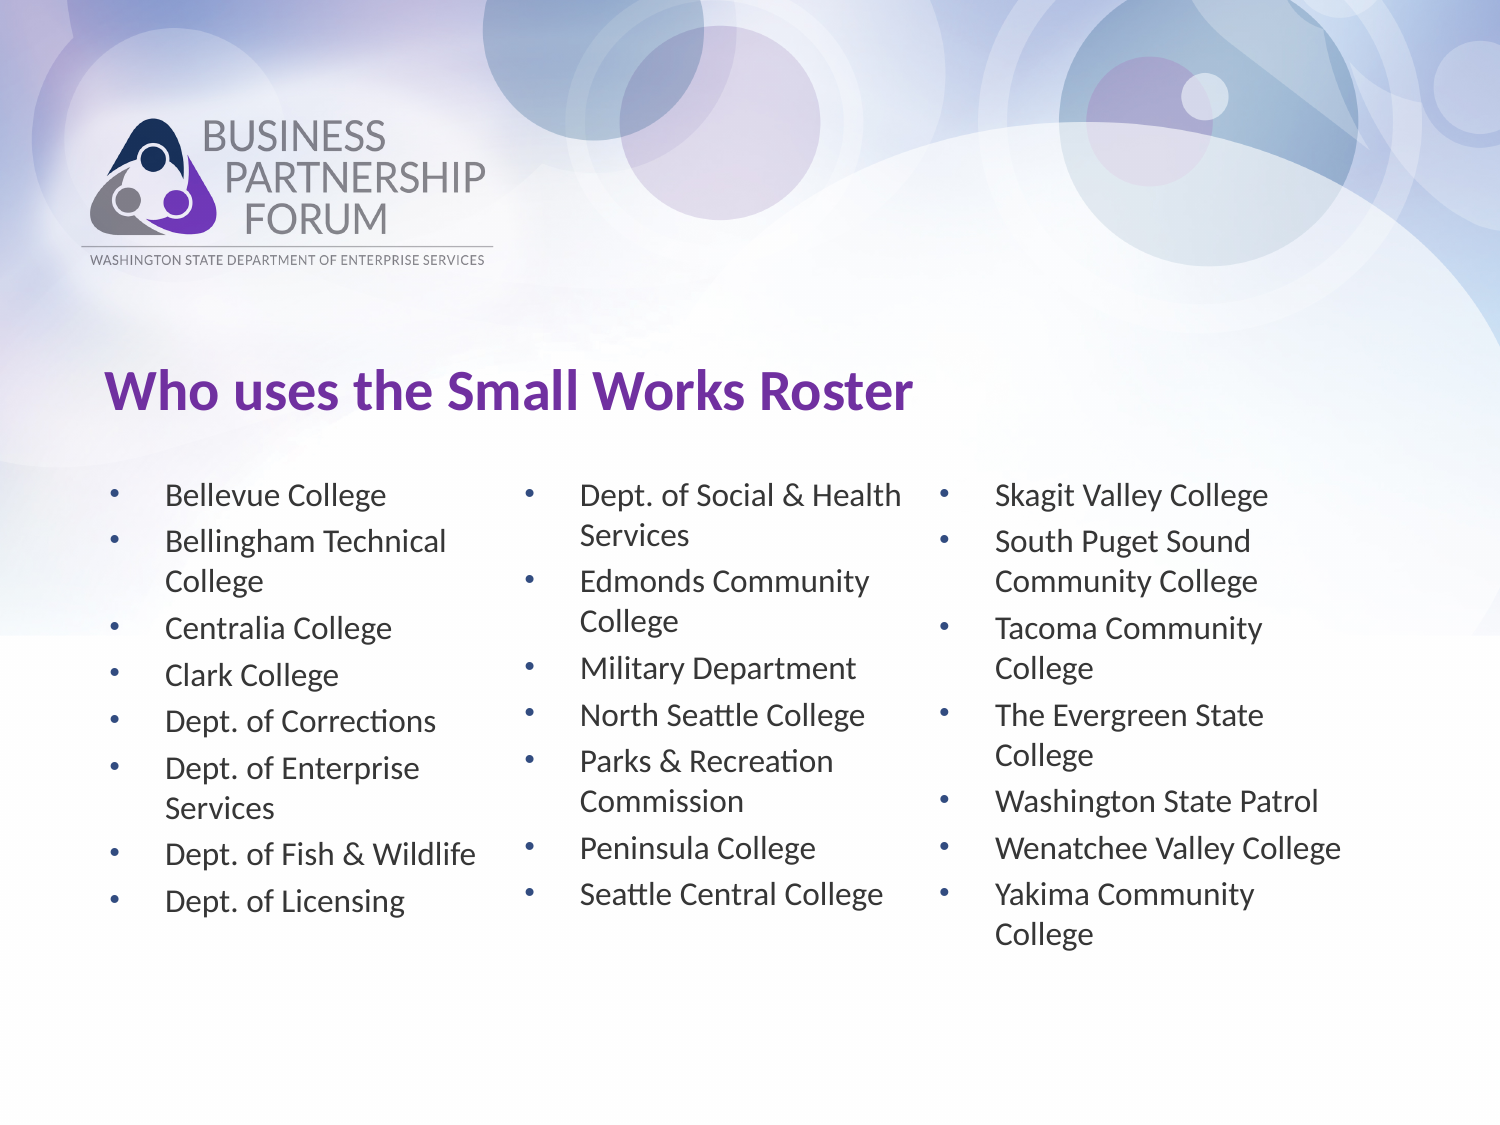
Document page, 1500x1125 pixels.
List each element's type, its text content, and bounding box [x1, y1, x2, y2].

text_box Bellevue College Bellingham Technical College Centralia College Clark College Dept. of Corrections Dept. of Enterprise Services Dept. of Fish & Wildlife Dept. of Licensing Dept. of Social & Health Services Edmonds Community College Military Department North Seattle College Parks & Recreation Commission Peninsula College Seattle Central College Skagit Valley College South Puget Sound Community College Tacoma Community College The Evergreen State College Washington State Patrol Wenatchee Valley College Yakima Community College [93, 465, 1369, 1090]
picture [0, 0, 1500, 1125]
text_box Who uses the Small Works Roster [89, 324, 1365, 450]
